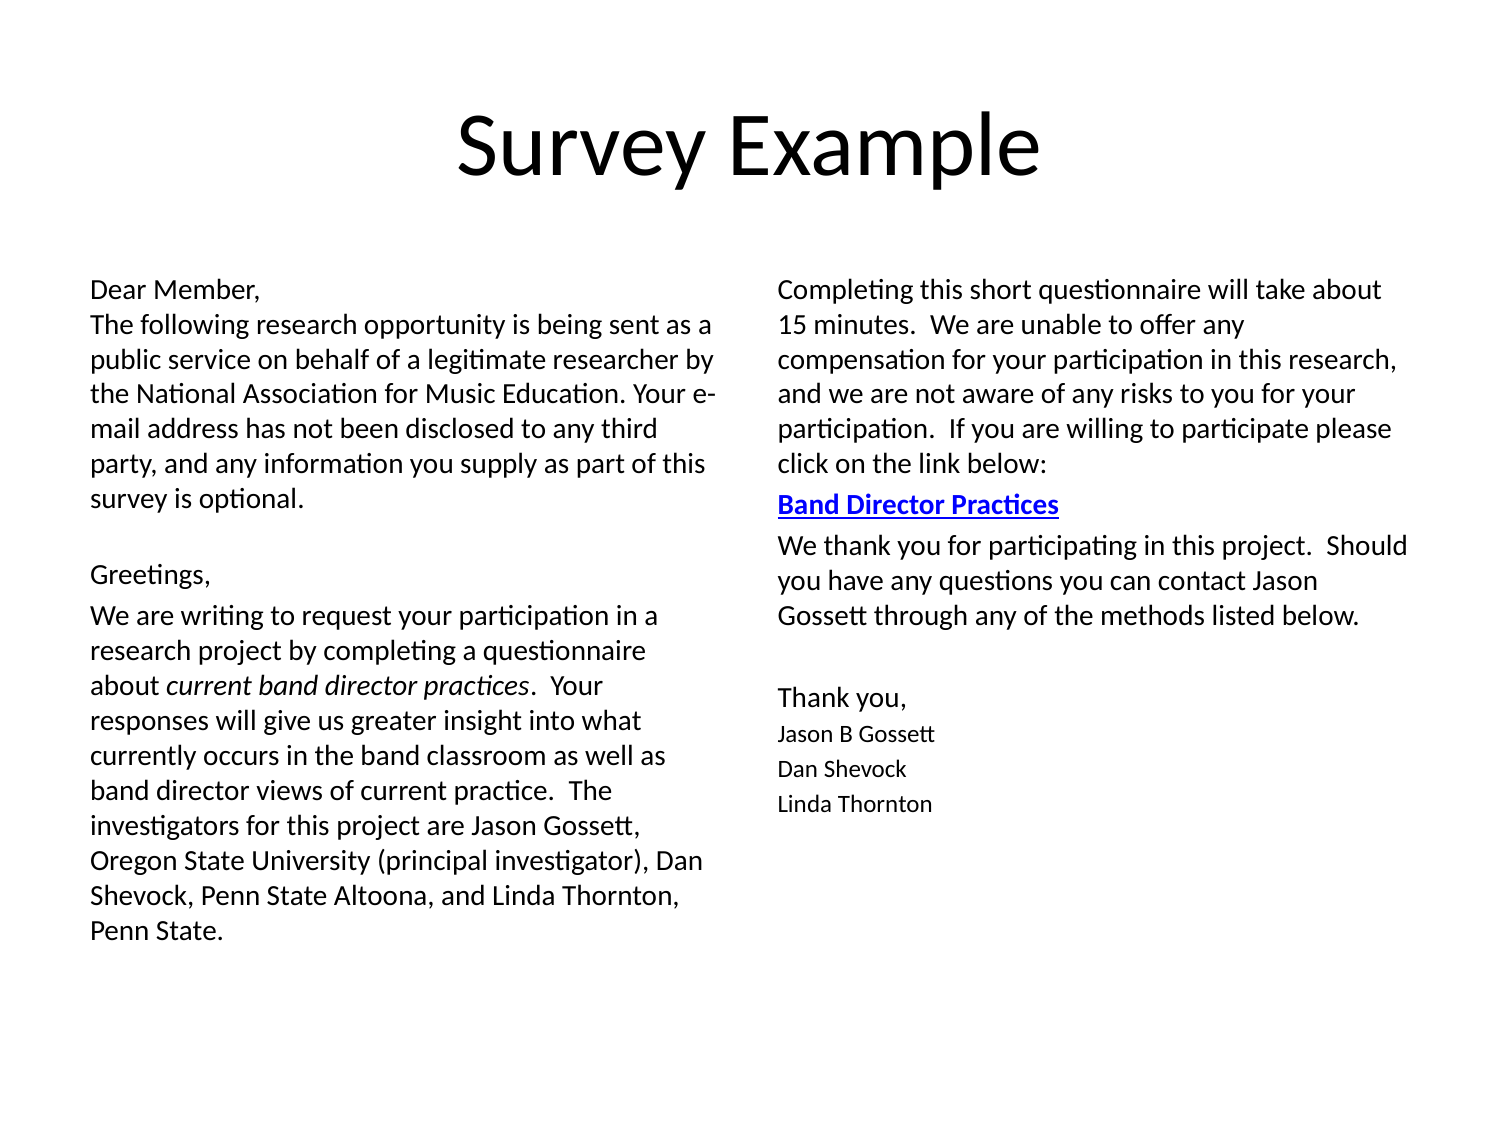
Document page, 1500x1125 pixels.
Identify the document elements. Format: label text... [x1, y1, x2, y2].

list Completing this short questionnaire will take about 15 minutes. We are unable to offer any compensation for your participation in this research, and we are not aware of any risks to you for your participation. If you are willing to participate please click on the link below: Band Director Practices We thank you for participating in this project. Should you have any questions you can contact Jason Gossett through any of the methods listed below. Thank you, Jason B Gossett Dan Shevock Linda Thornton [762, 262, 1425, 1005]
list Dear Member, The following research opportunity is being sent as a public service on behalf of a legitimate researcher by the National Association for Music Education. Your e-mail address has not been disclosed to any third party, and any information you supply as part of this survey is optional. Greetings, We are writing to request your participation in a research project by completing a questionnaire about current band director practices. Your responses will give us greater insight into what currently occurs in the band classroom as well as band director views of current practice. The investigators for this project are Jason Gossett, Oregon State University (principal investigator), Dan Shevock, Penn State Altoona, and Linda Thornton, Penn State. [75, 262, 738, 1005]
title Survey Example [75, 45, 1425, 233]
